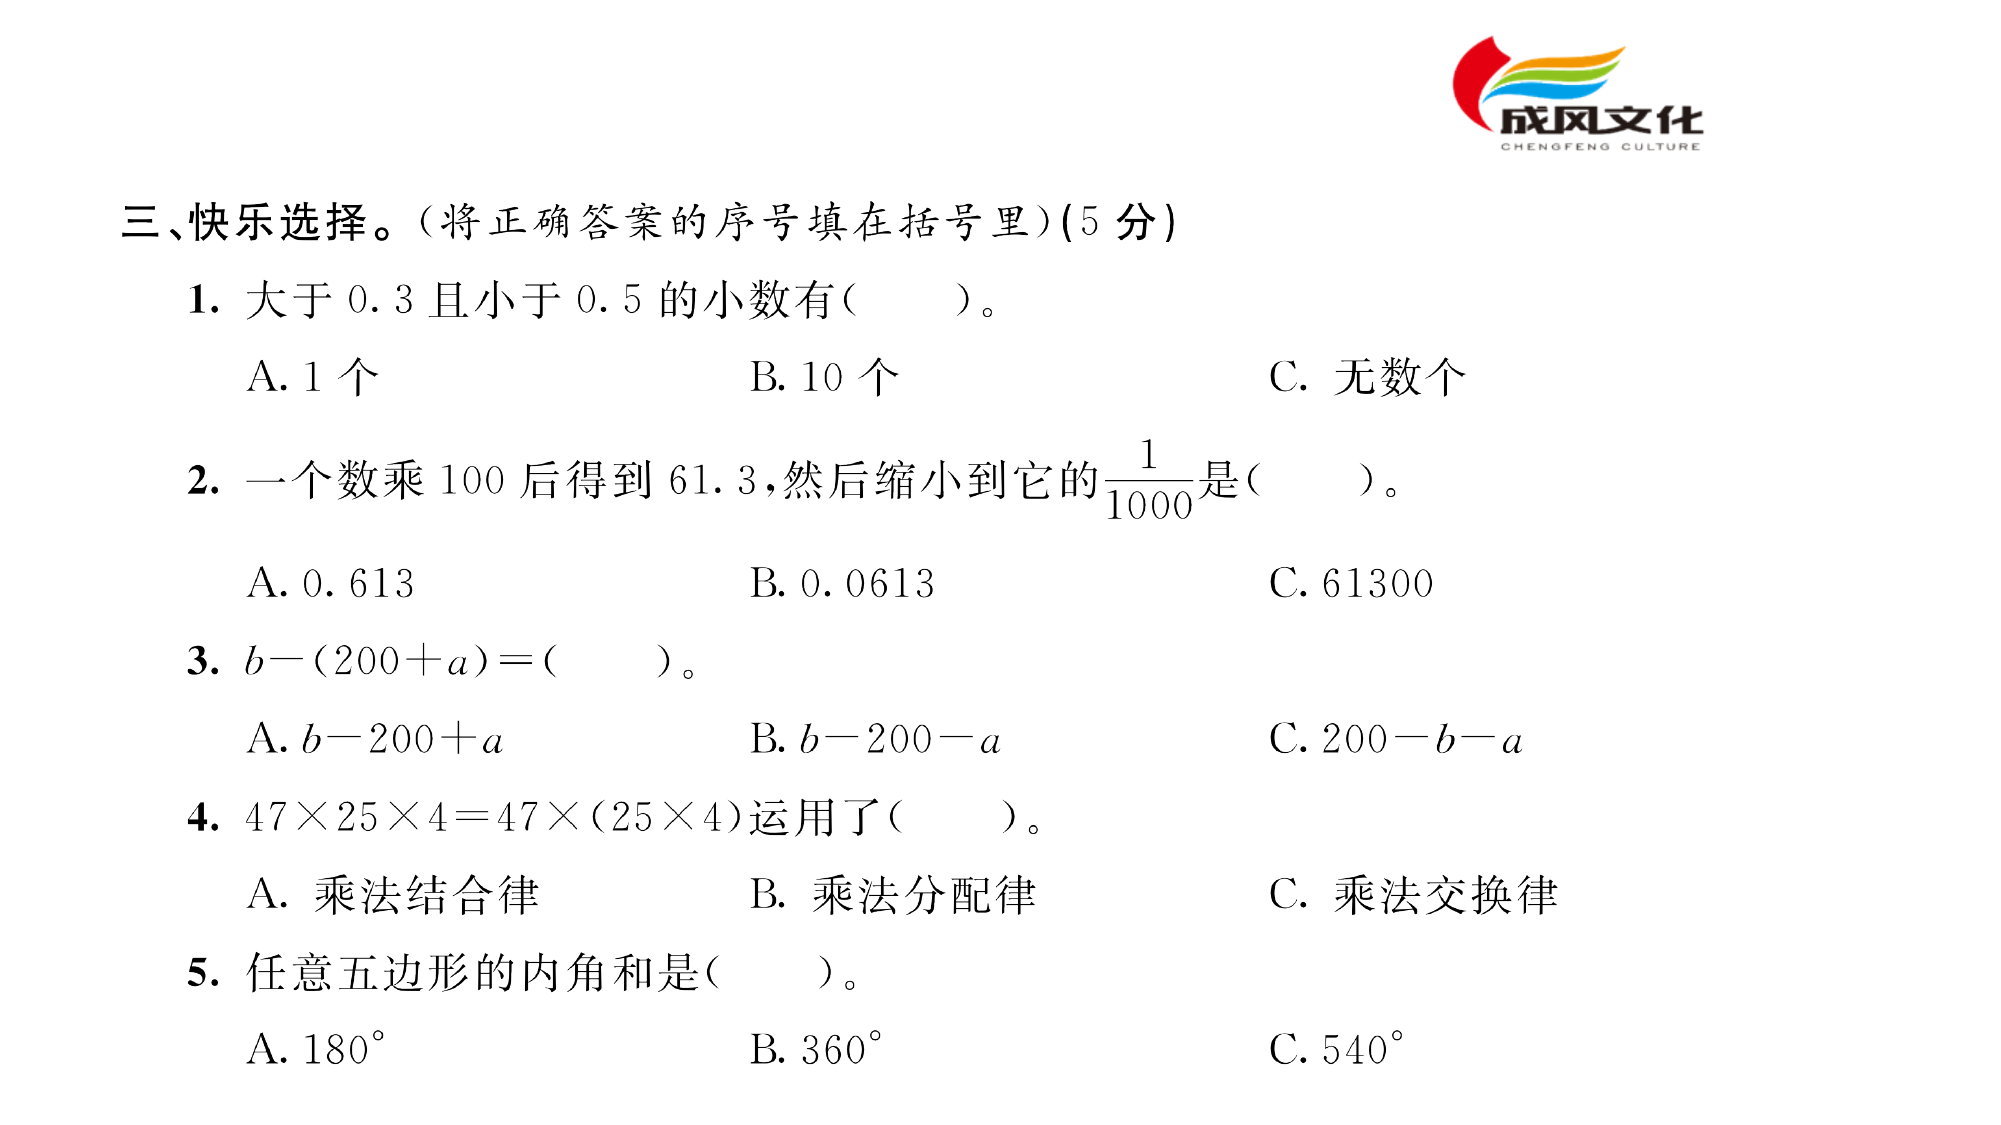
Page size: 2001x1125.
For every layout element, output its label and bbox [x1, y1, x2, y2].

picture [118, 30, 2000, 1075]
